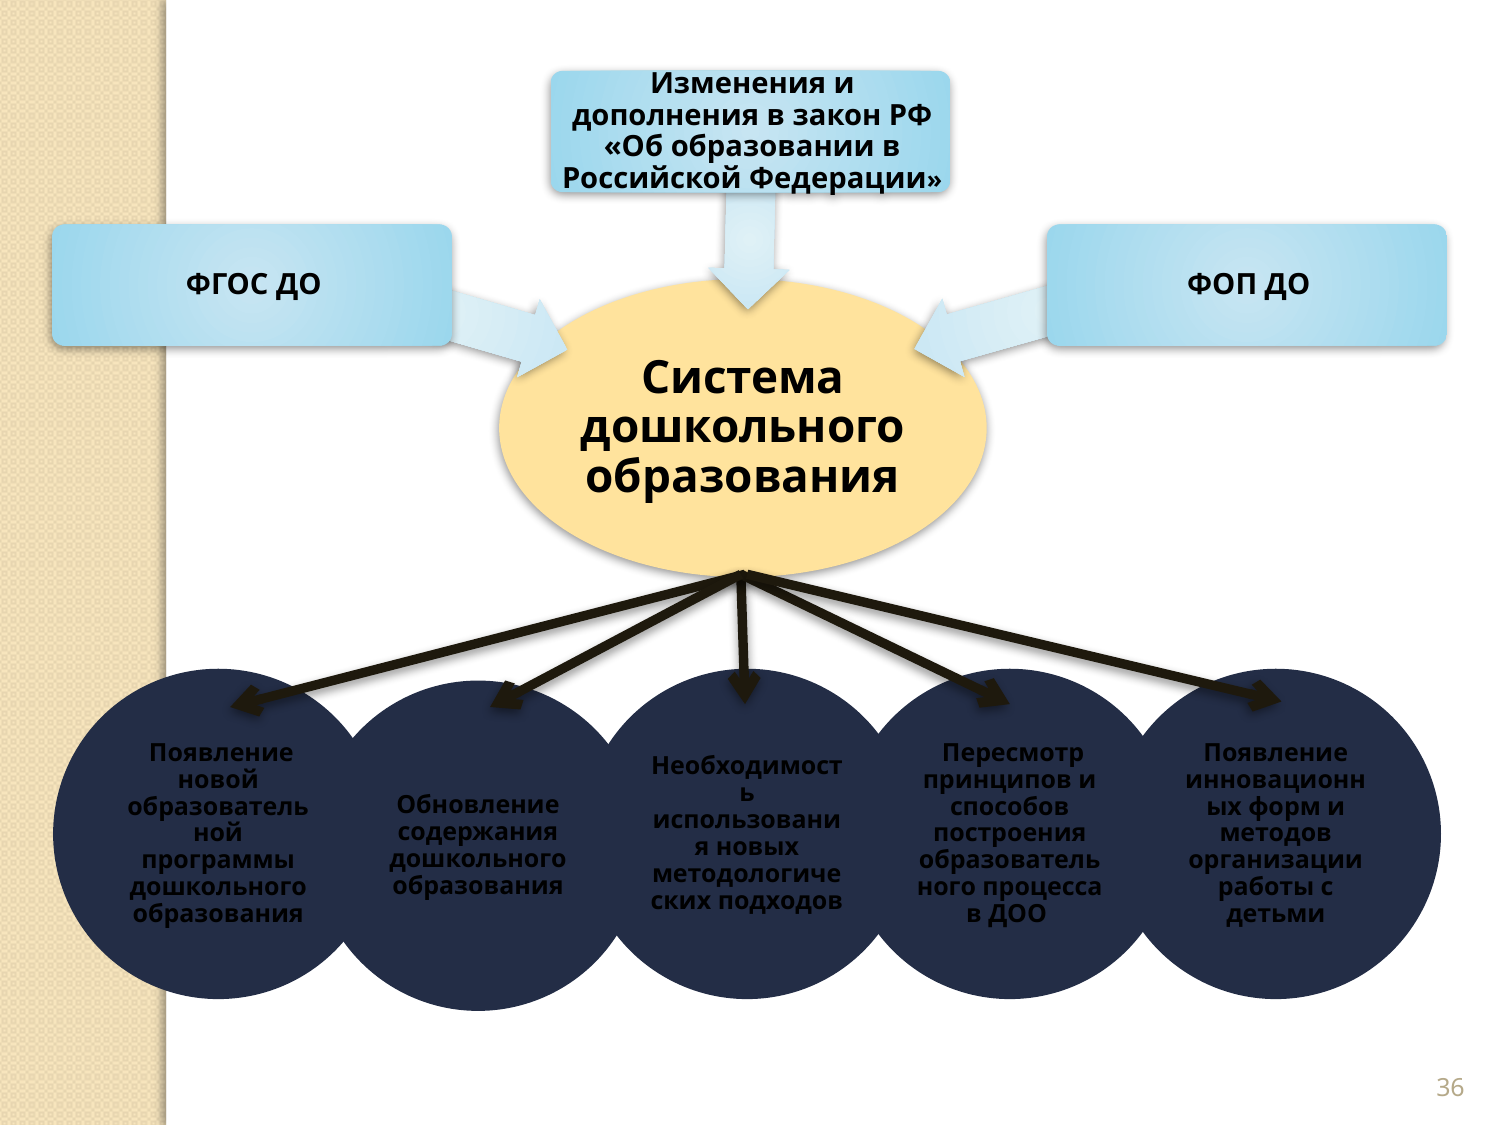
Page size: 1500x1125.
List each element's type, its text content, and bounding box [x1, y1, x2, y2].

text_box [489, 574, 742, 708]
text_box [51, 66, 1448, 506]
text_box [229, 574, 485, 708]
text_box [746, 574, 1282, 702]
slide_number 36 [1449, 1034, 1488, 1113]
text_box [52, 503, 1442, 1125]
